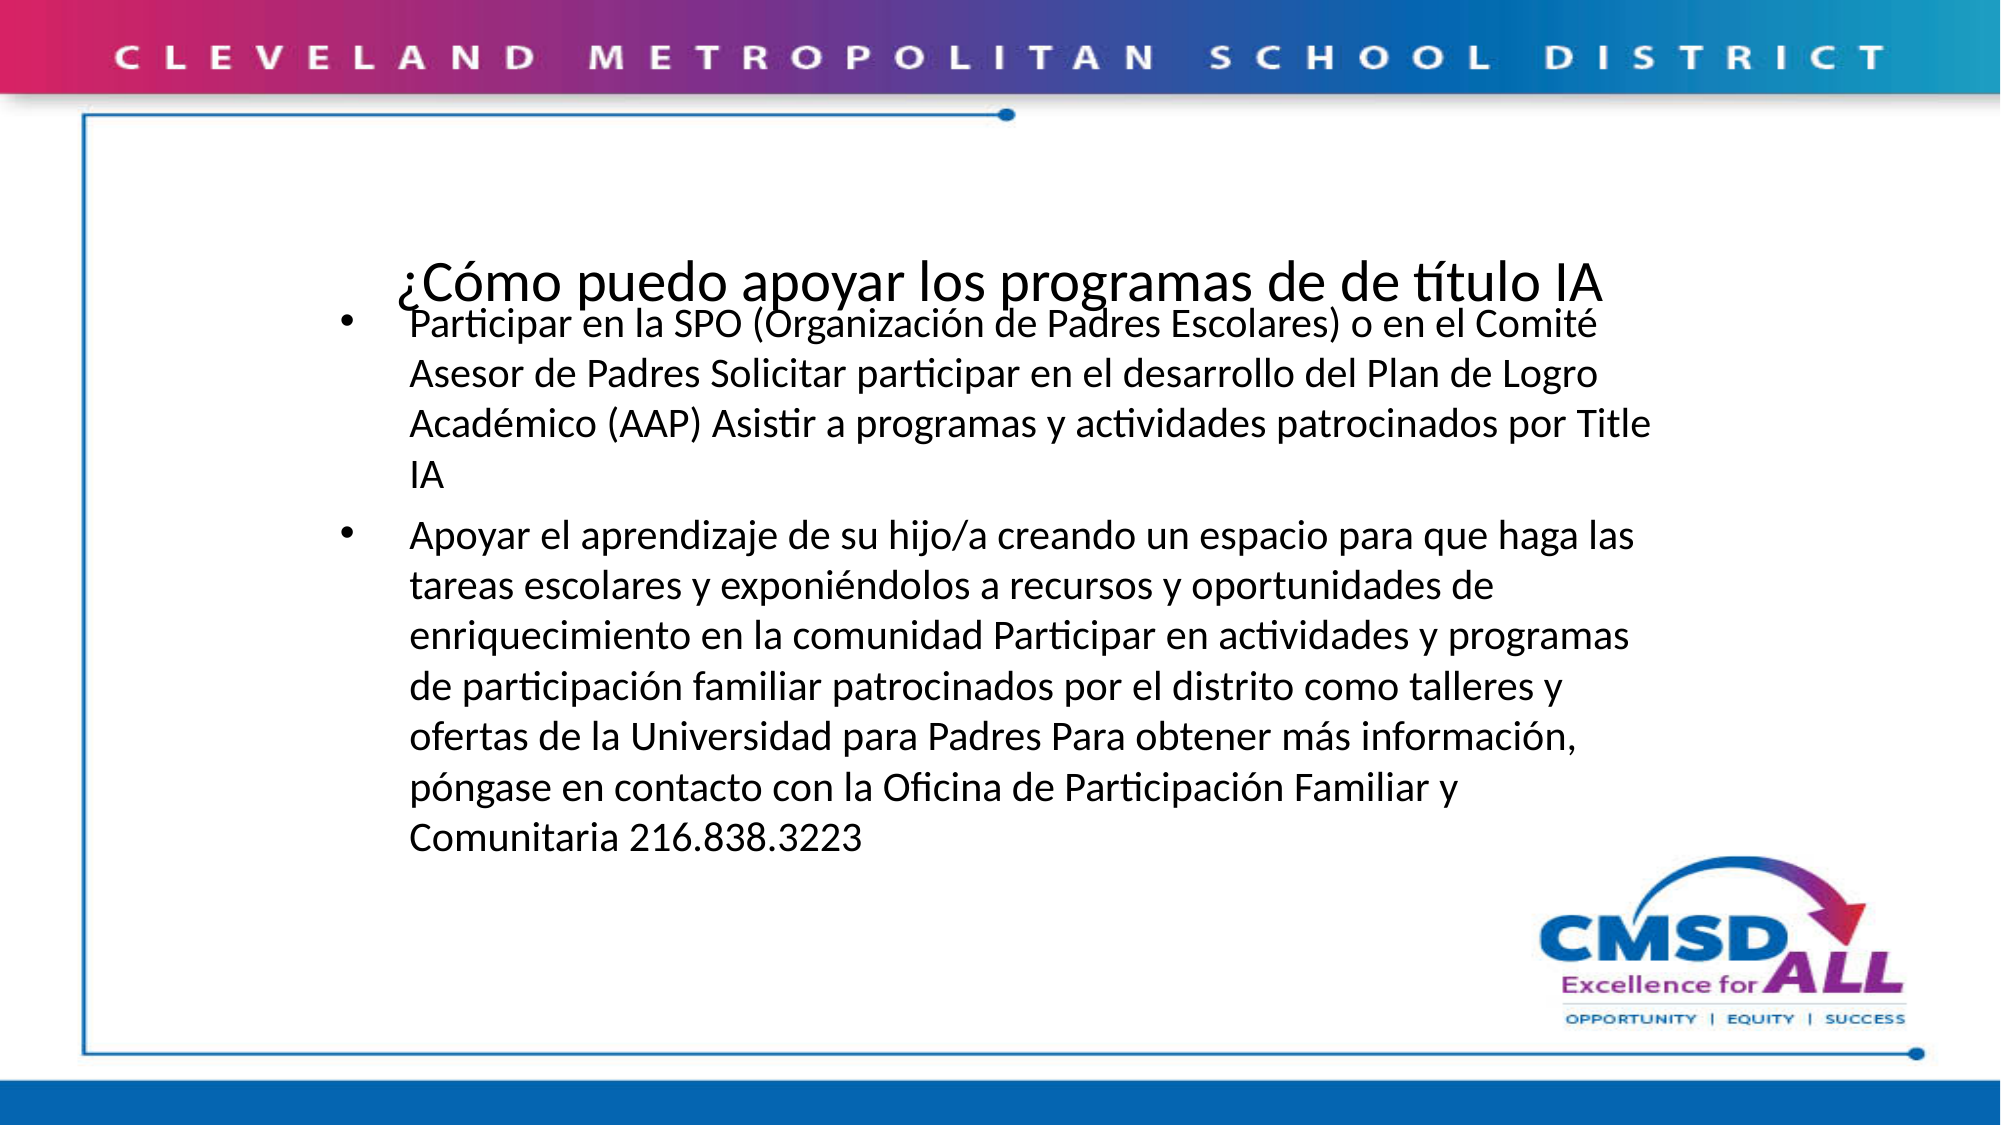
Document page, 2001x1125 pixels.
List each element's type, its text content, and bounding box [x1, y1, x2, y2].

picture [0, 0, 2001, 1125]
title ¿Cómo puedo apoyar los programas de de título IA [324, 134, 1675, 287]
list Participar en la SPO (Organización de Padres Escolares) o en el Comité Asesor de Padres Solicitar participar en el desarrollo del Plan de Logro Académico (AAP) Asistir a programas y actividades patrocinados por Title IA Apoyar el aprendizaje de su hijo/a creando un espacio para que haga las tareas escolares y exponiéndolos a recursos y oportunidades de enriquecimiento en la comunidad Participar en actividades y programas de participación familiar patrocinados por el distrito como talleres y ofertas de la Universidad para Padres Para obtener más información, póngase en contacto con la Oficina de Participación Familiar y Comunitaria 216.838.3223 [324, 287, 1675, 991]
